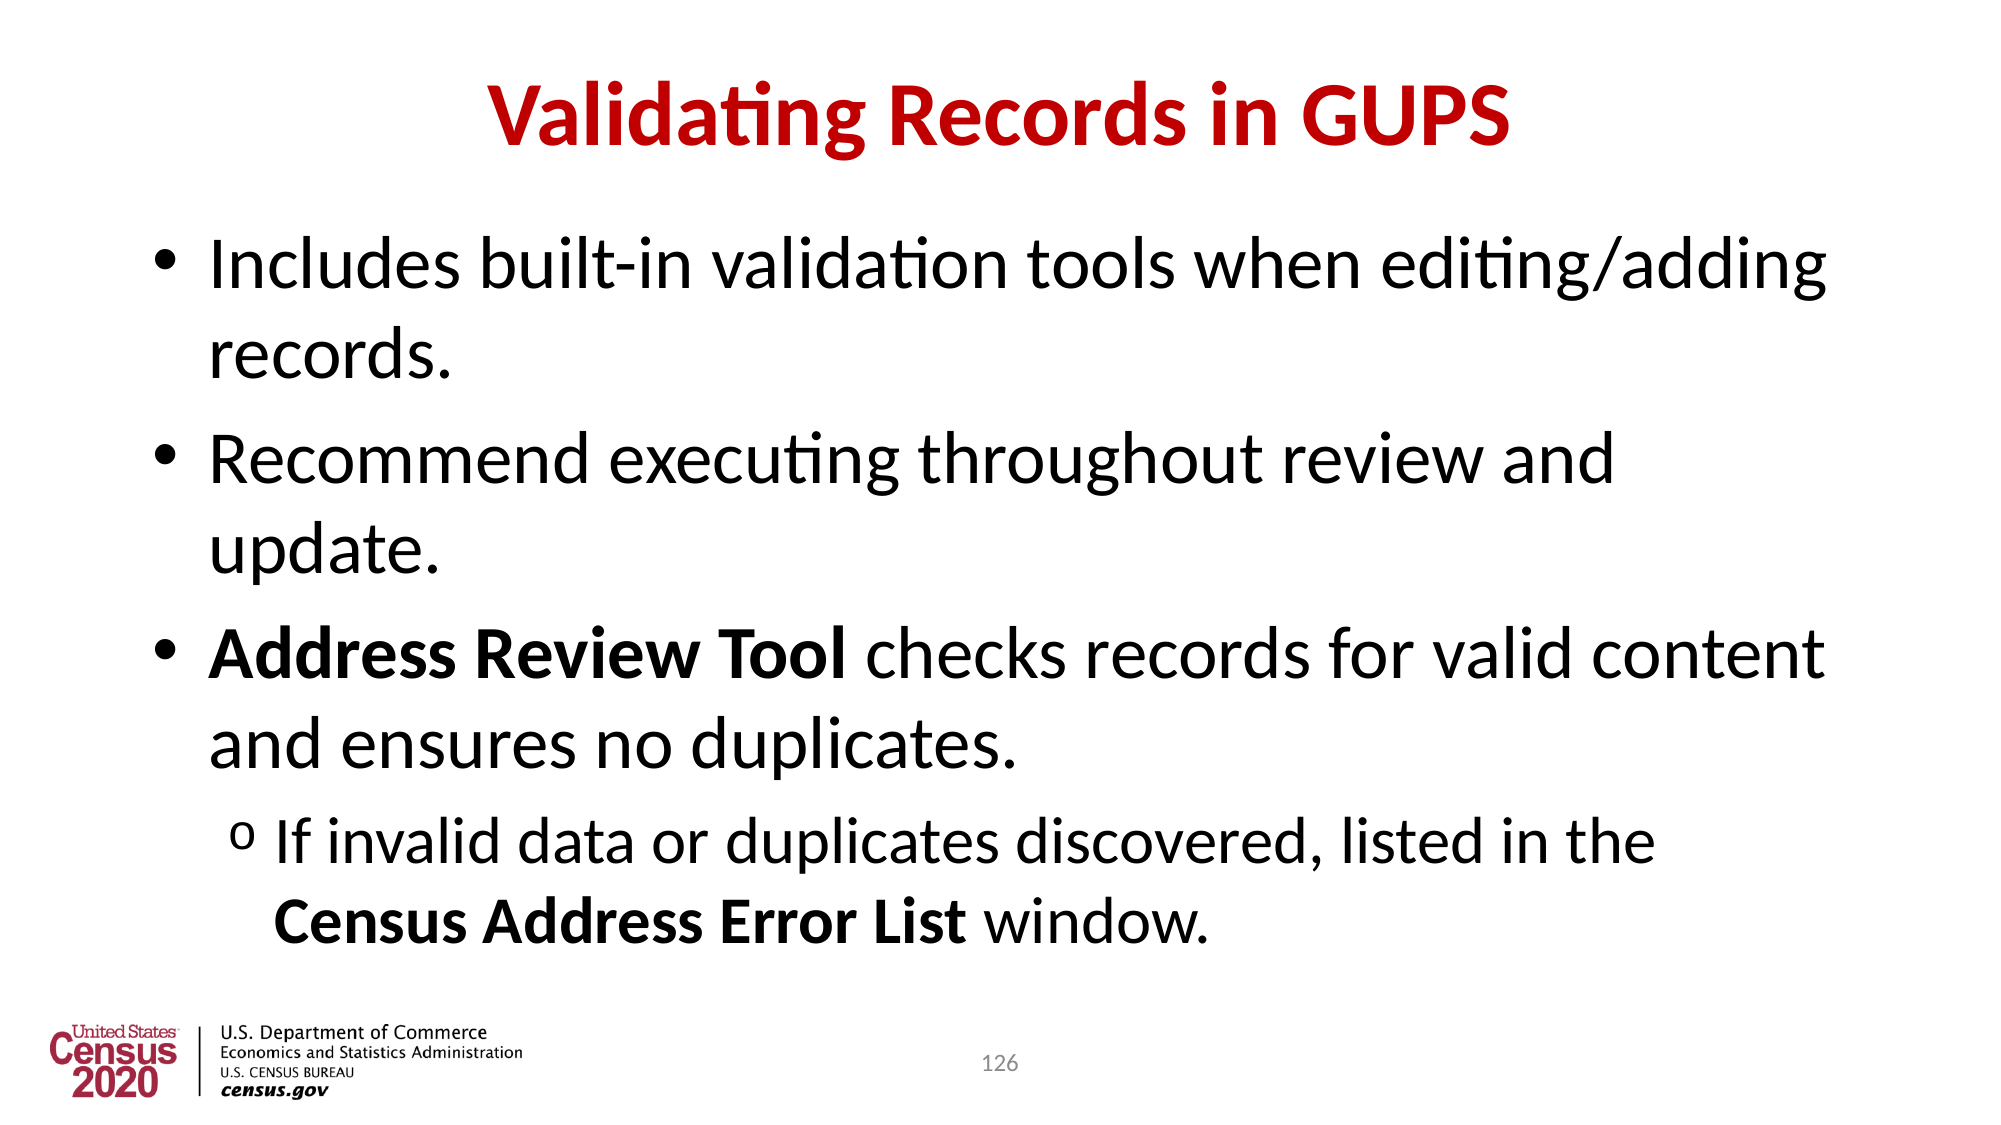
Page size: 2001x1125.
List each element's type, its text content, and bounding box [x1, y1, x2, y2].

list Includes built-in validation tools when editing/adding records. Recommend executing throughout review and update. Address Review Tool checks records for valid content and ensures no duplicates. If invalid data or duplicates discovered, listed in the Census Address Error List window. [137, 205, 1863, 1007]
slide_number 126 [774, 1032, 1225, 1092]
title Validating Records in GUPS [137, 0, 1863, 205]
picture [50, 1024, 522, 1100]
